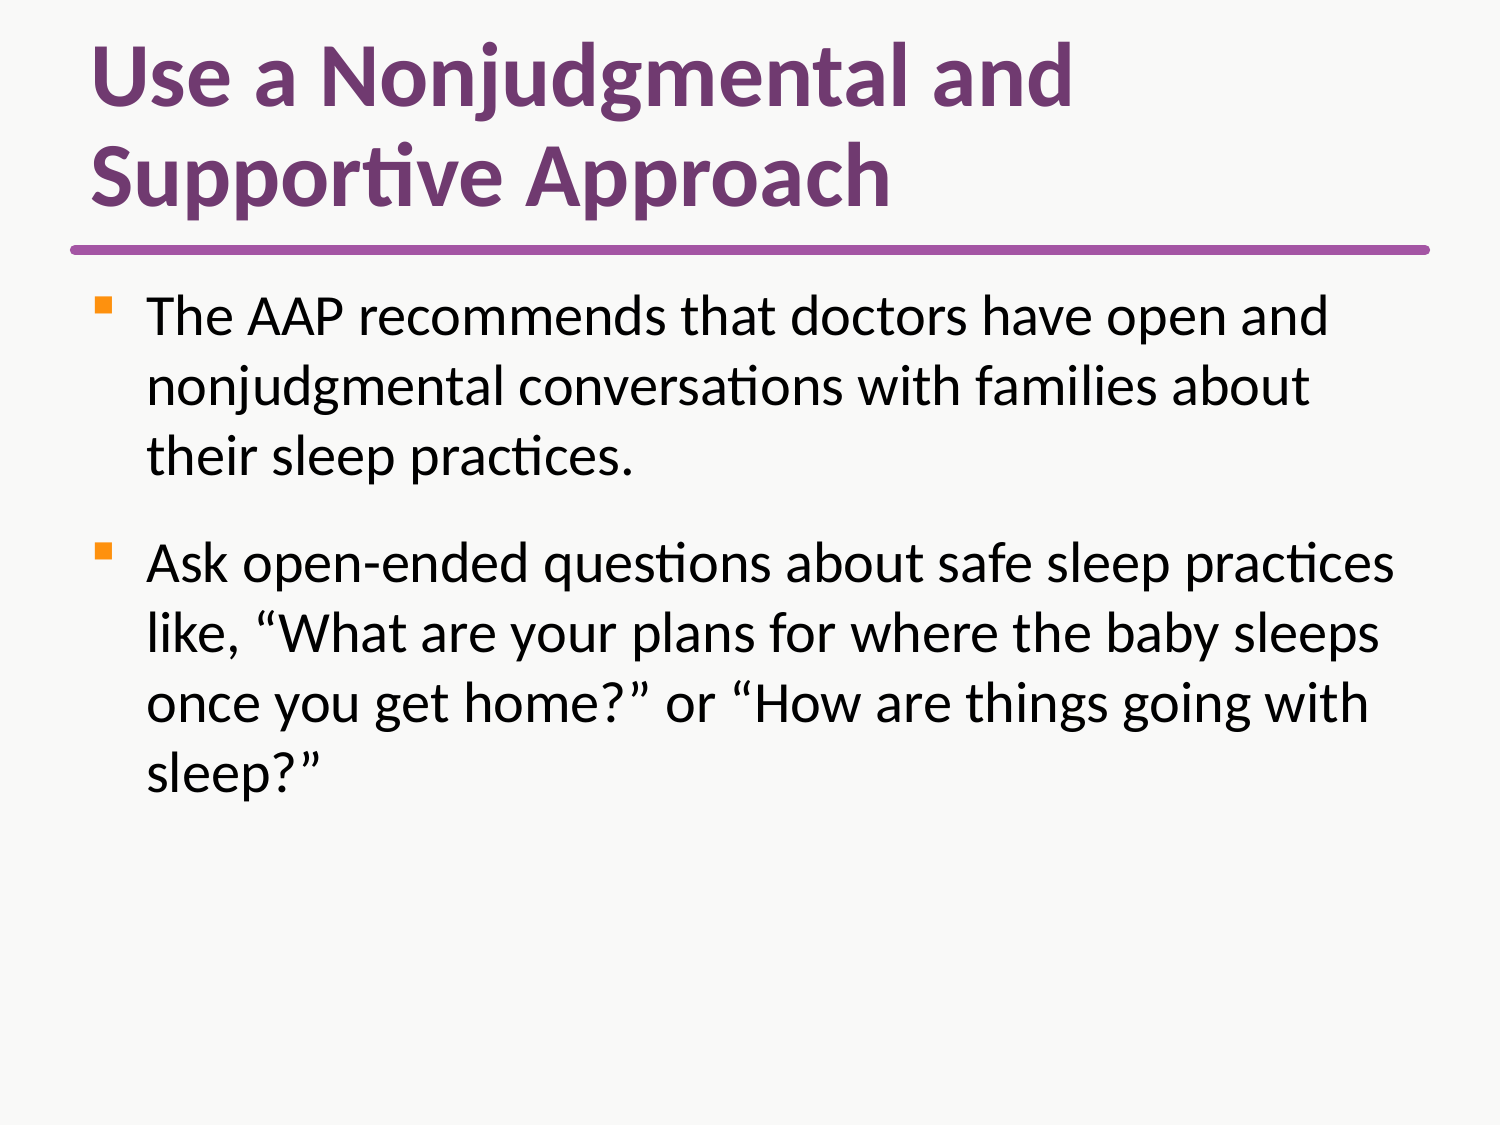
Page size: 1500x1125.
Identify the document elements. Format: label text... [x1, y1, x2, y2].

list The AAP recommends that doctors have open and nonjudgmental conversations with families about their sleep practices. Ask open-ended questions about safe sleep practices like, “What are your plans for where the baby sleeps once you get home?” or “How are things going with sleep?” [75, 270, 1425, 1013]
title Use a Nonjudgmental and Supportive Approach [75, 45, 1425, 233]
